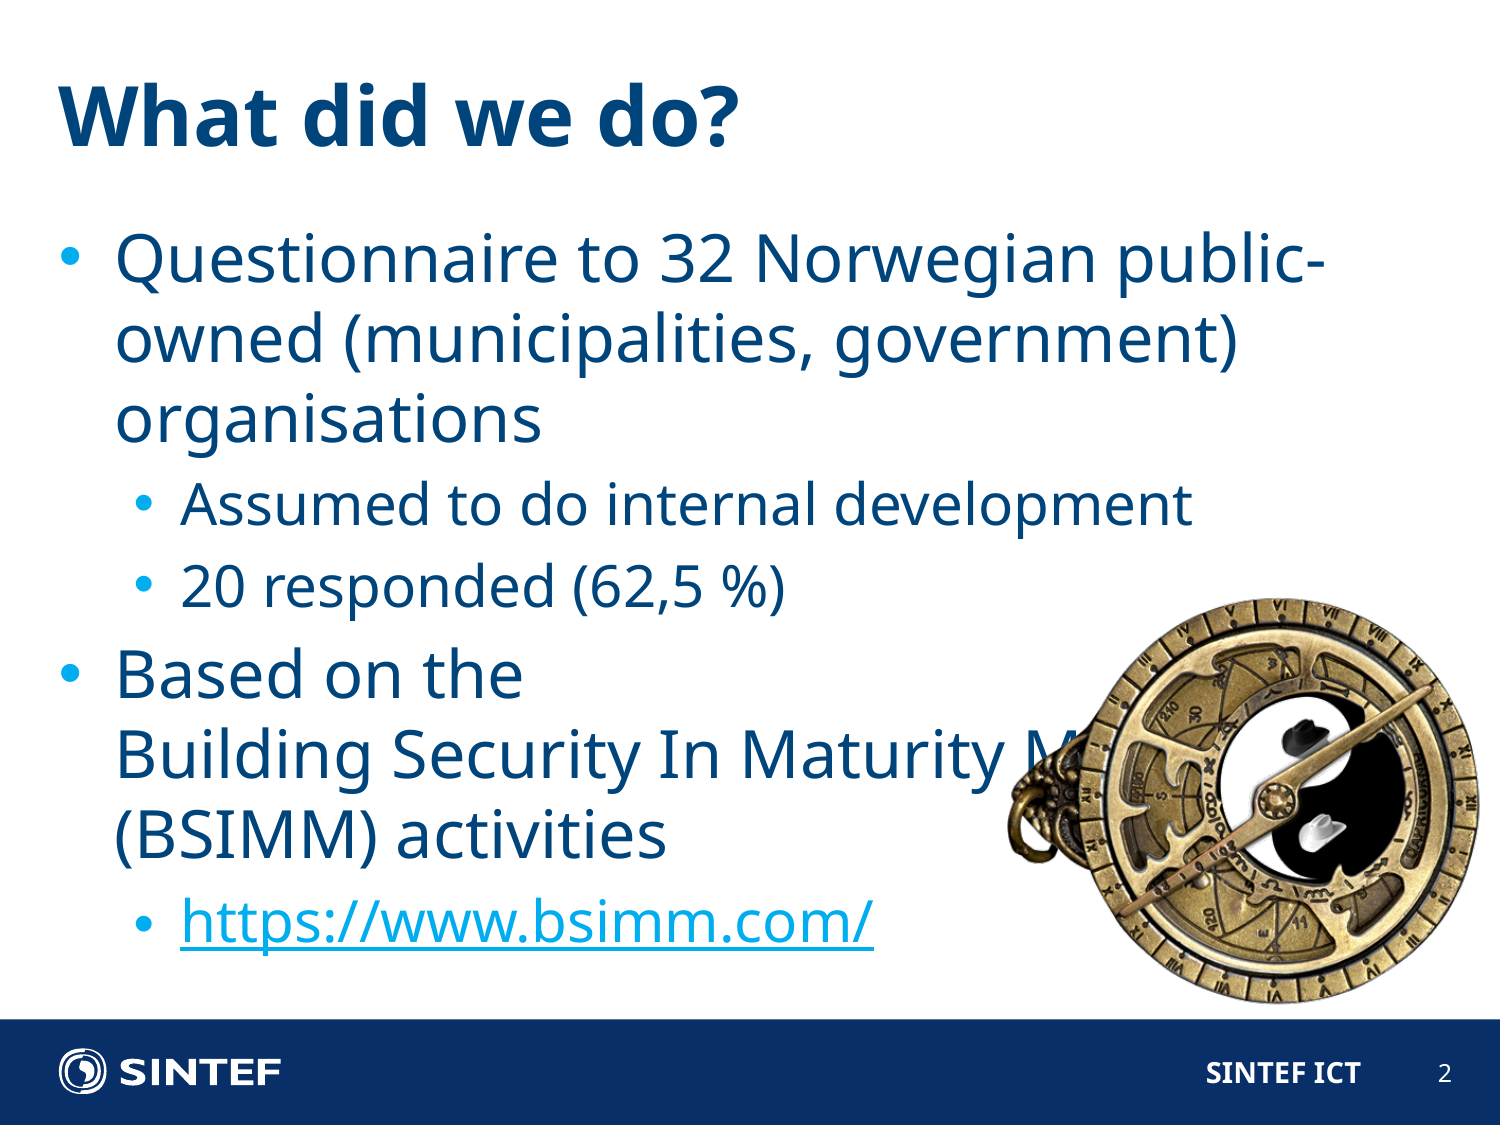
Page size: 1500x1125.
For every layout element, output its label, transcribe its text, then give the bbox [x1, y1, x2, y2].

picture [970, 591, 1500, 1012]
list What did we do? [58, 55, 1442, 161]
slide_number 2 [1382, 1052, 1468, 1100]
list Questionnaire to 32 Norwegian public-owned (municipalities, government) organisations Assumed to do internal development 20 responded (62,5 %) Based on the Building Security In Maturity Model (BSIMM) activities https://www.bsimm.com/ [58, 208, 1442, 997]
